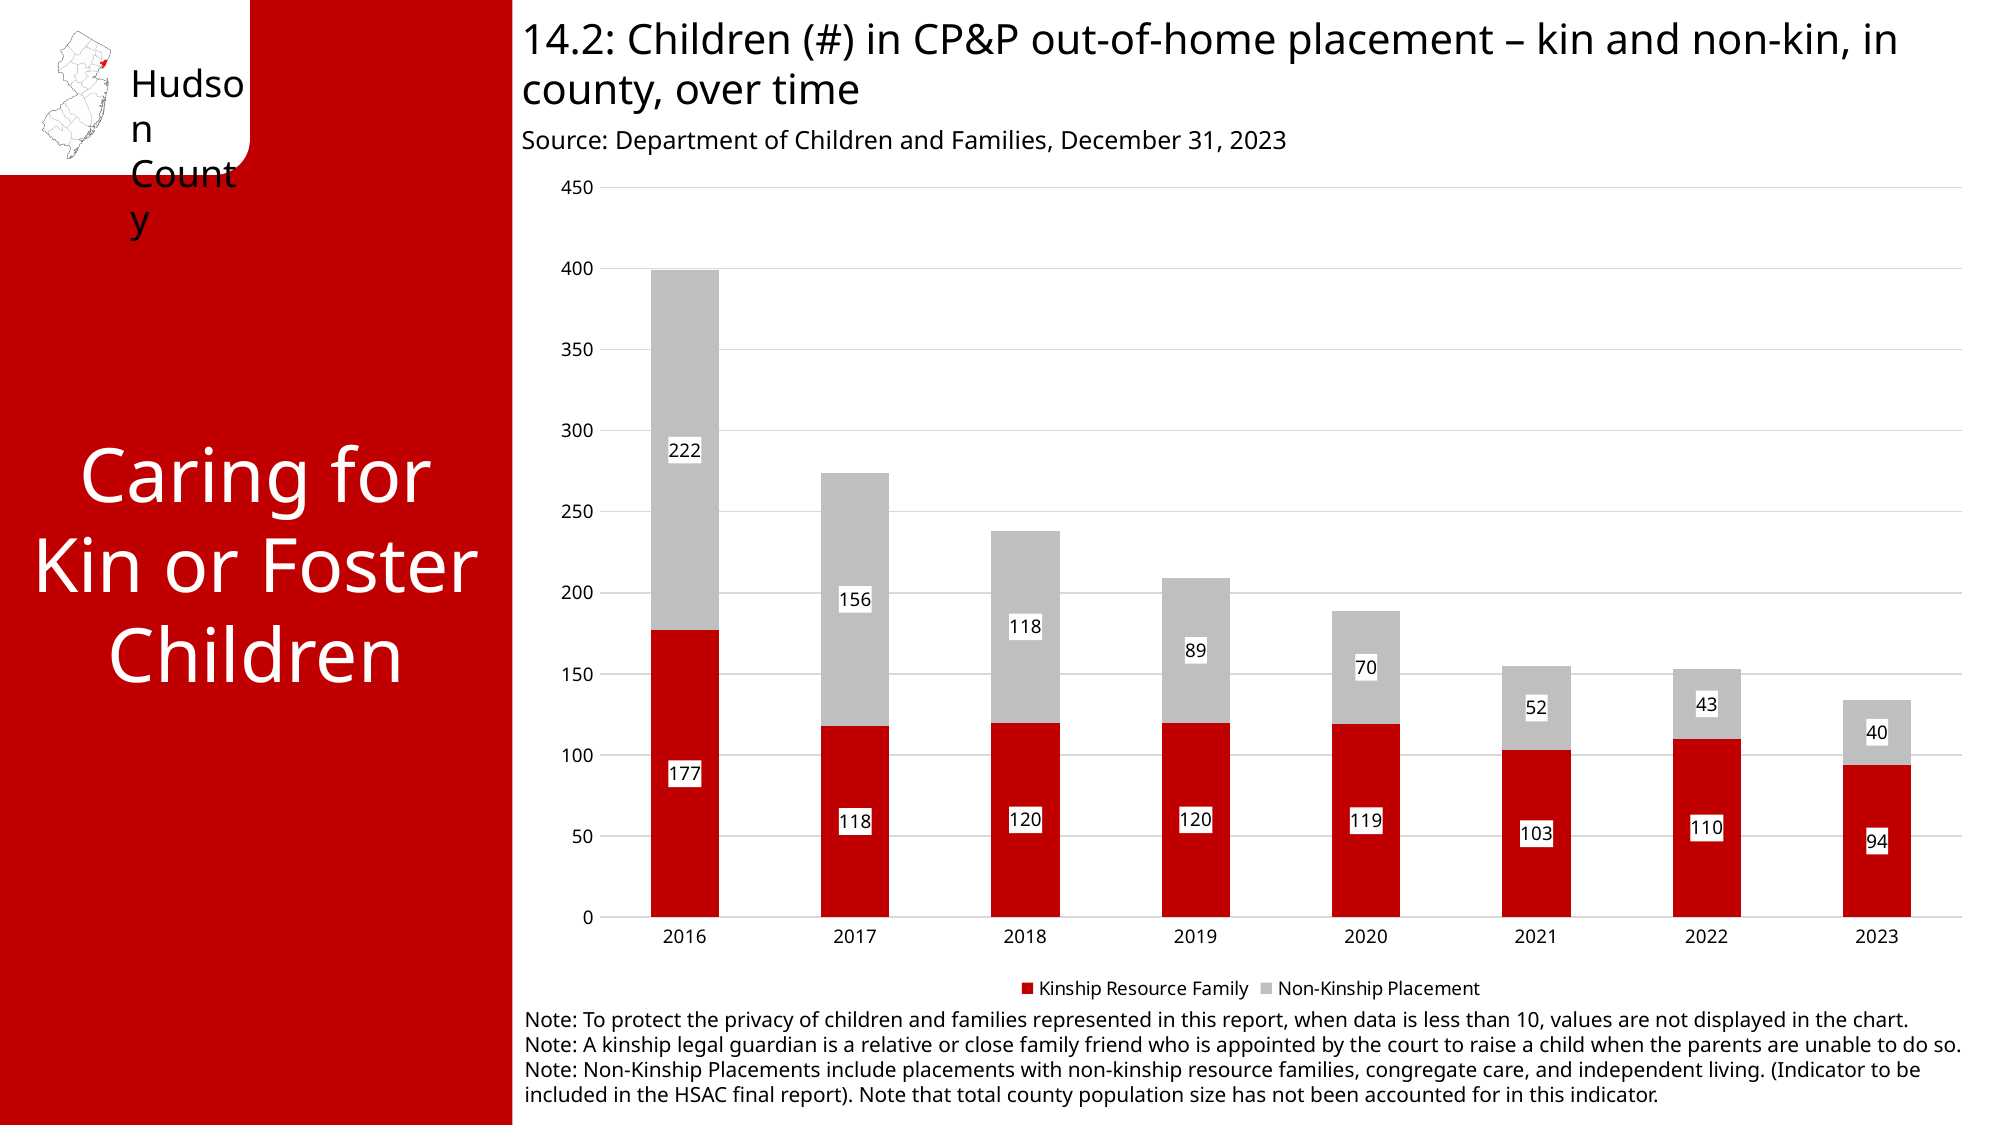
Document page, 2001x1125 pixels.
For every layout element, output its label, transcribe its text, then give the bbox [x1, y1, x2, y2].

text_box Source: Department of Children and Families, December 31, 2023 [506, 117, 1564, 162]
text_box 14.2: Children (#) in CP&P out-of-home placement – kin and non-kin, in county, over time [506, 5, 1995, 161]
text_box Caring for Kin or Foster Children [0, 419, 513, 705]
chart [526, 162, 1976, 1008]
picture [42, 31, 111, 159]
text_box Note: To protect the privacy of children and families represented in this report, when data is less than 10, values are not displayed in the chart. Note: A kinship legal guardian is a relative or close family friend who is appointed by the court to raise a child when the parents are unable to do so. Note: Non-Kinship Placements include placements with non-kinship resource families, congregate care, and independent living. (Indicator to be included in the HSAC final report). Note that total county population size has not been accounted for in this indicator. [509, 987, 2000, 1125]
